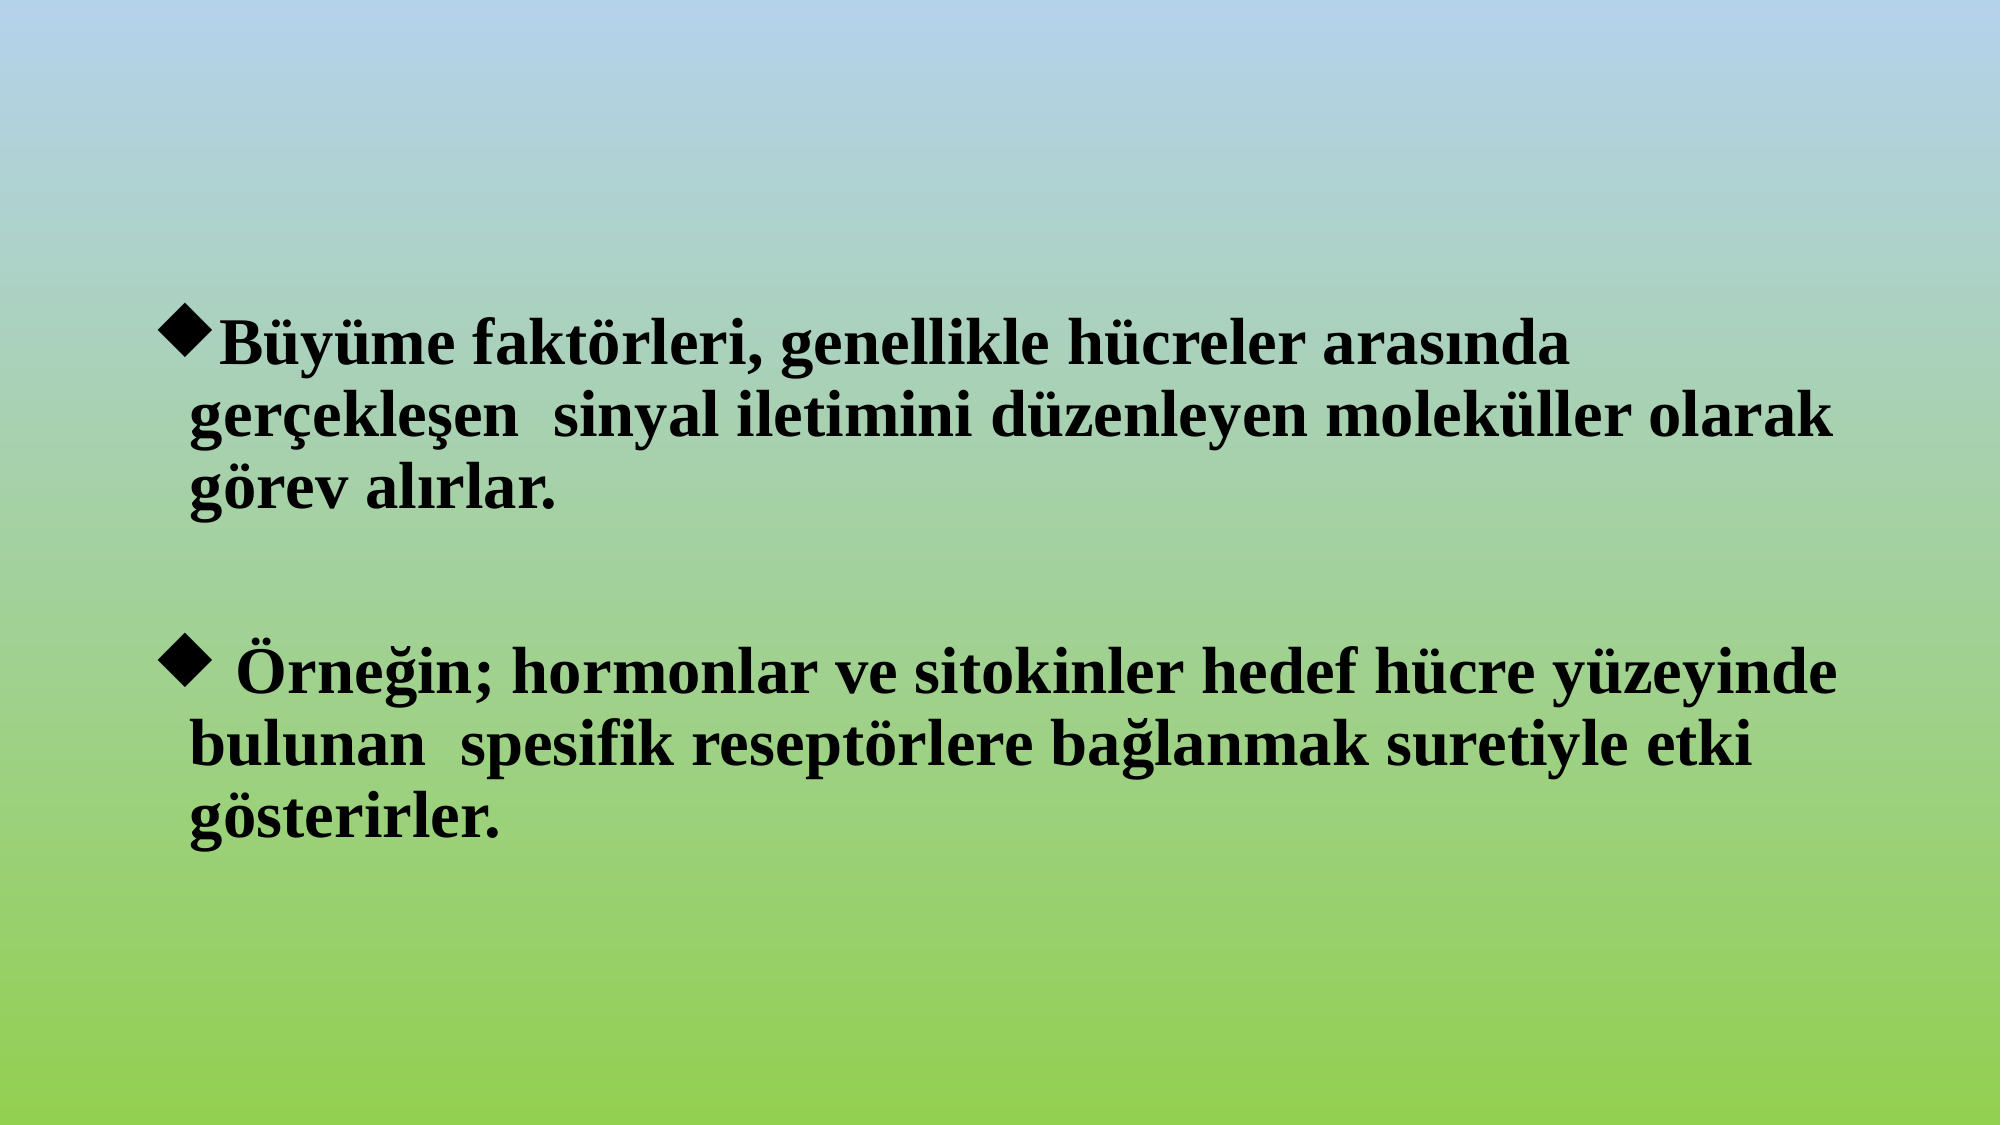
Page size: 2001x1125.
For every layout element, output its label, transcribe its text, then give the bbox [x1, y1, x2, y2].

list Büyüme faktörleri, genellikle hücreler arasında gerçekleşen sinyal iletimini düzenleyen moleküller olarak görev alırlar. Örneğin; hormonlar ve sitokinler hedef hücre yüzeyinde bulunan spesifik reseptörlere bağlanmak suretiyle etki gösterirler. [137, 299, 1863, 1014]
